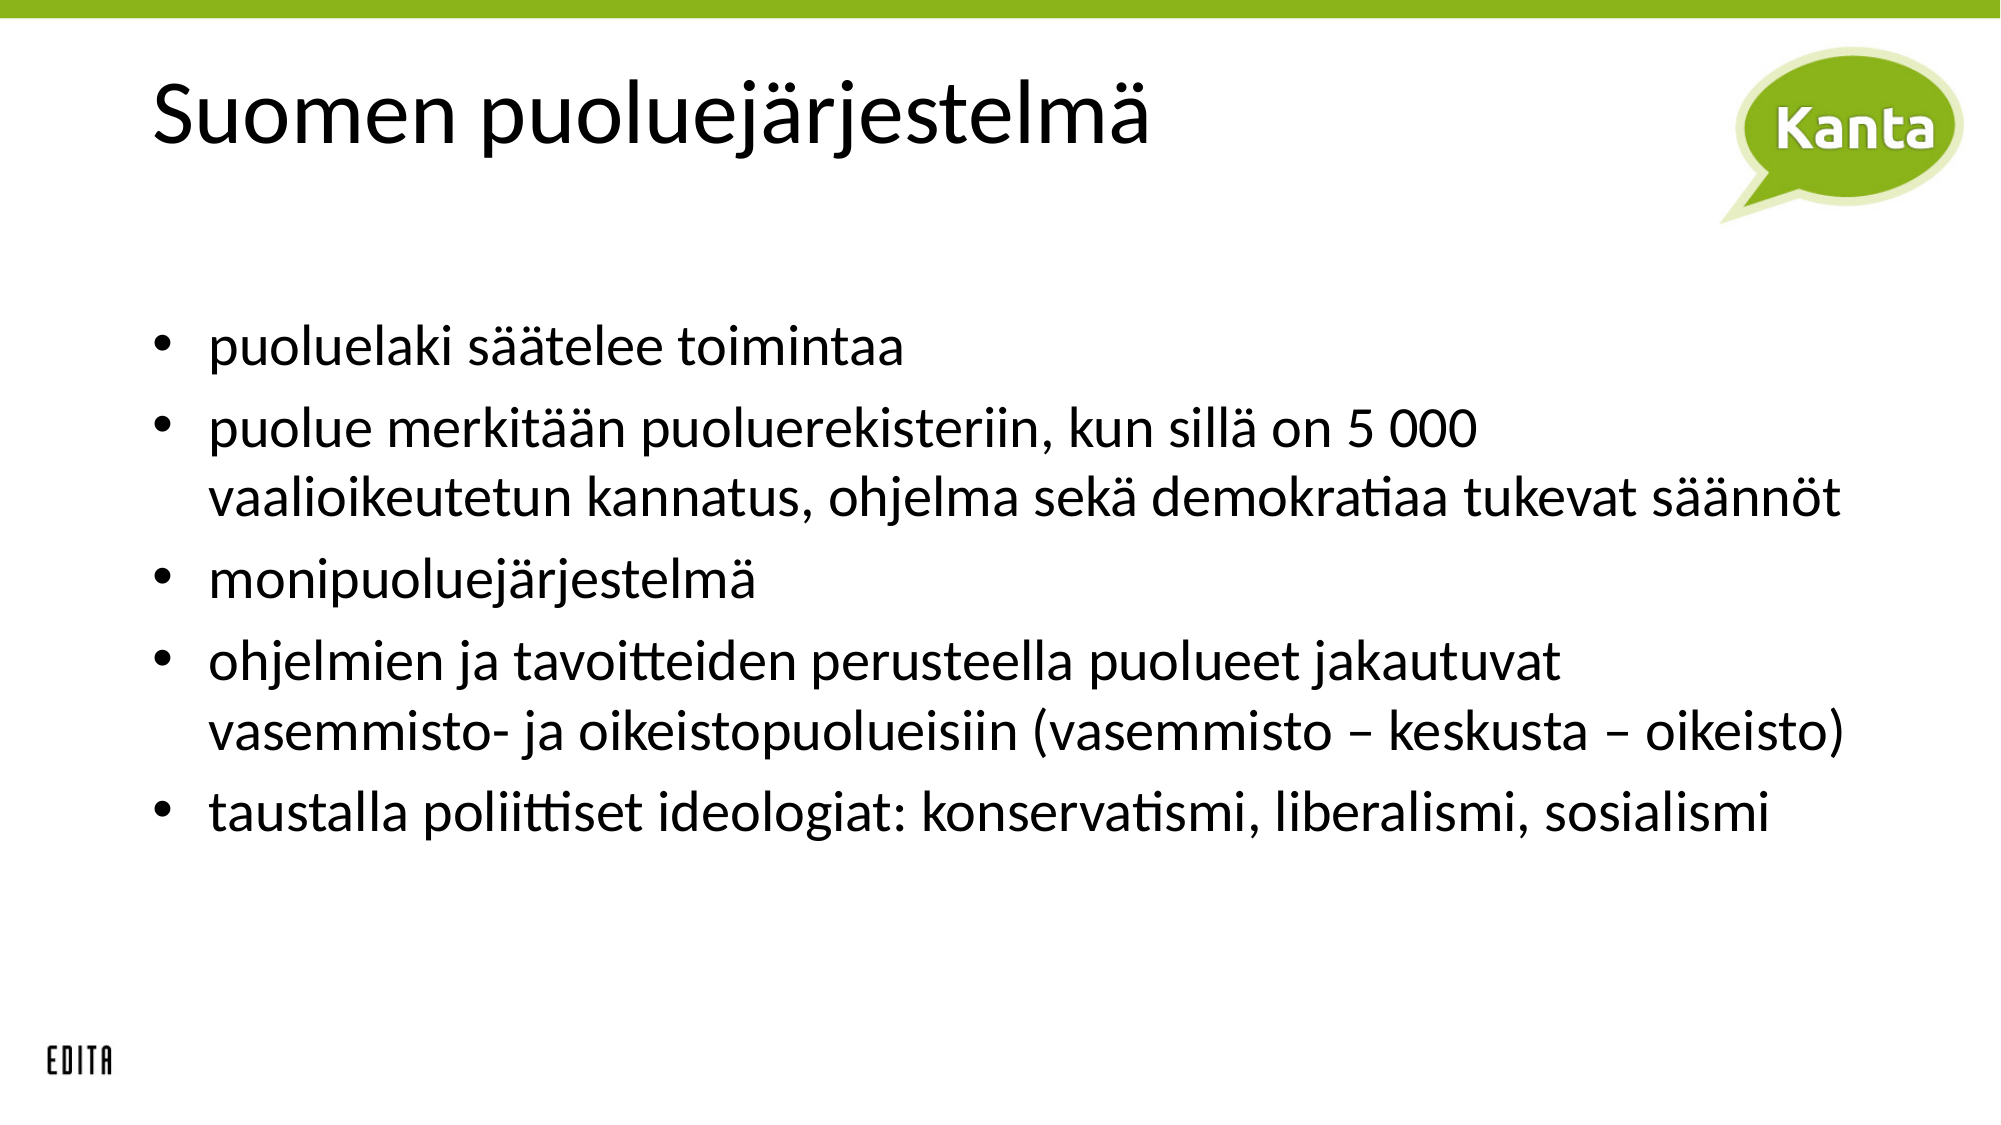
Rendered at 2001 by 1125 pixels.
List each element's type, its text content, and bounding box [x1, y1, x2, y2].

picture [0, 0, 2001, 1125]
list puoluelaki säätelee toimintaa puolue merkitään puoluerekisteriin, kun sillä on 5 000 vaalioikeutetun kannatus, ohjelma sekä demokratiaa tukevat säännöt monipuoluejärjestelmä ohjelmien ja tavoitteiden perusteella puolueet jakautuvat vasemmisto- ja oikeistopuolueisiin (vasemmisto – keskusta – oikeisto) taustalla poliittiset ideologiat: konservatismi, liberalismi, sosialismi [137, 299, 1863, 1014]
title Suomen puoluejärjestelmä [137, 59, 1863, 278]
